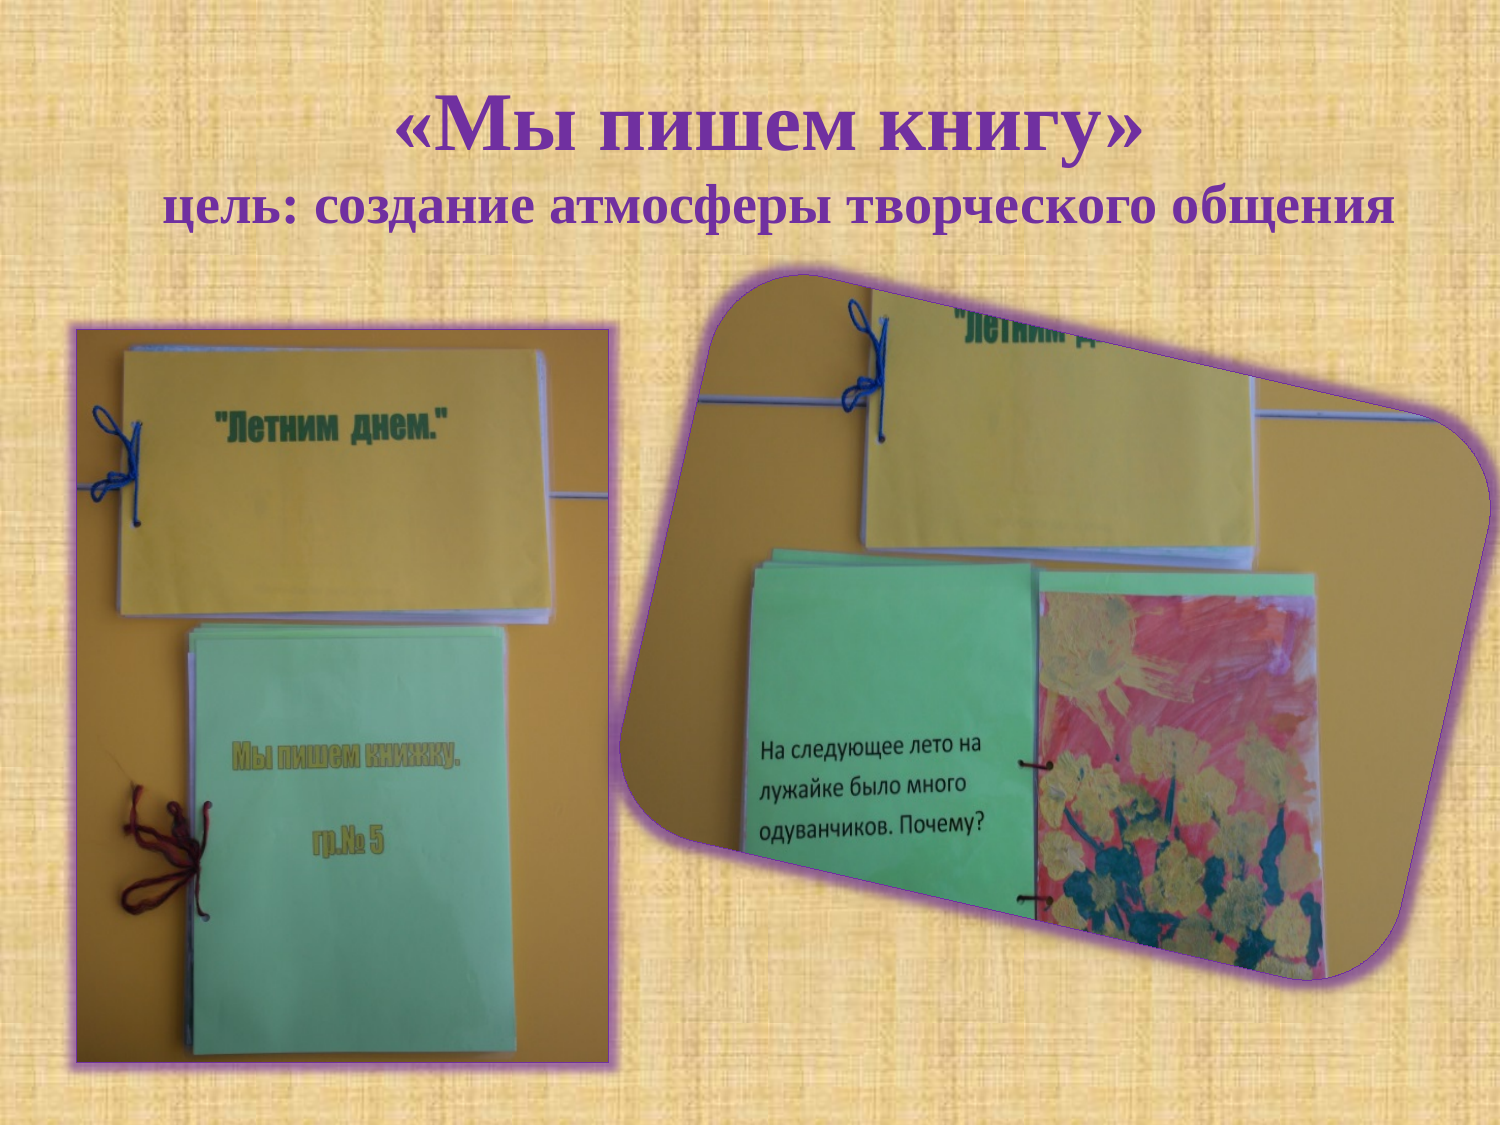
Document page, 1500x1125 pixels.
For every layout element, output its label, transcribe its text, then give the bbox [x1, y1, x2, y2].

picture [0, 0, 1500, 1125]
title «Мы пишем книгу» цель: создание атмосферы творческого общения [104, 0, 1455, 303]
